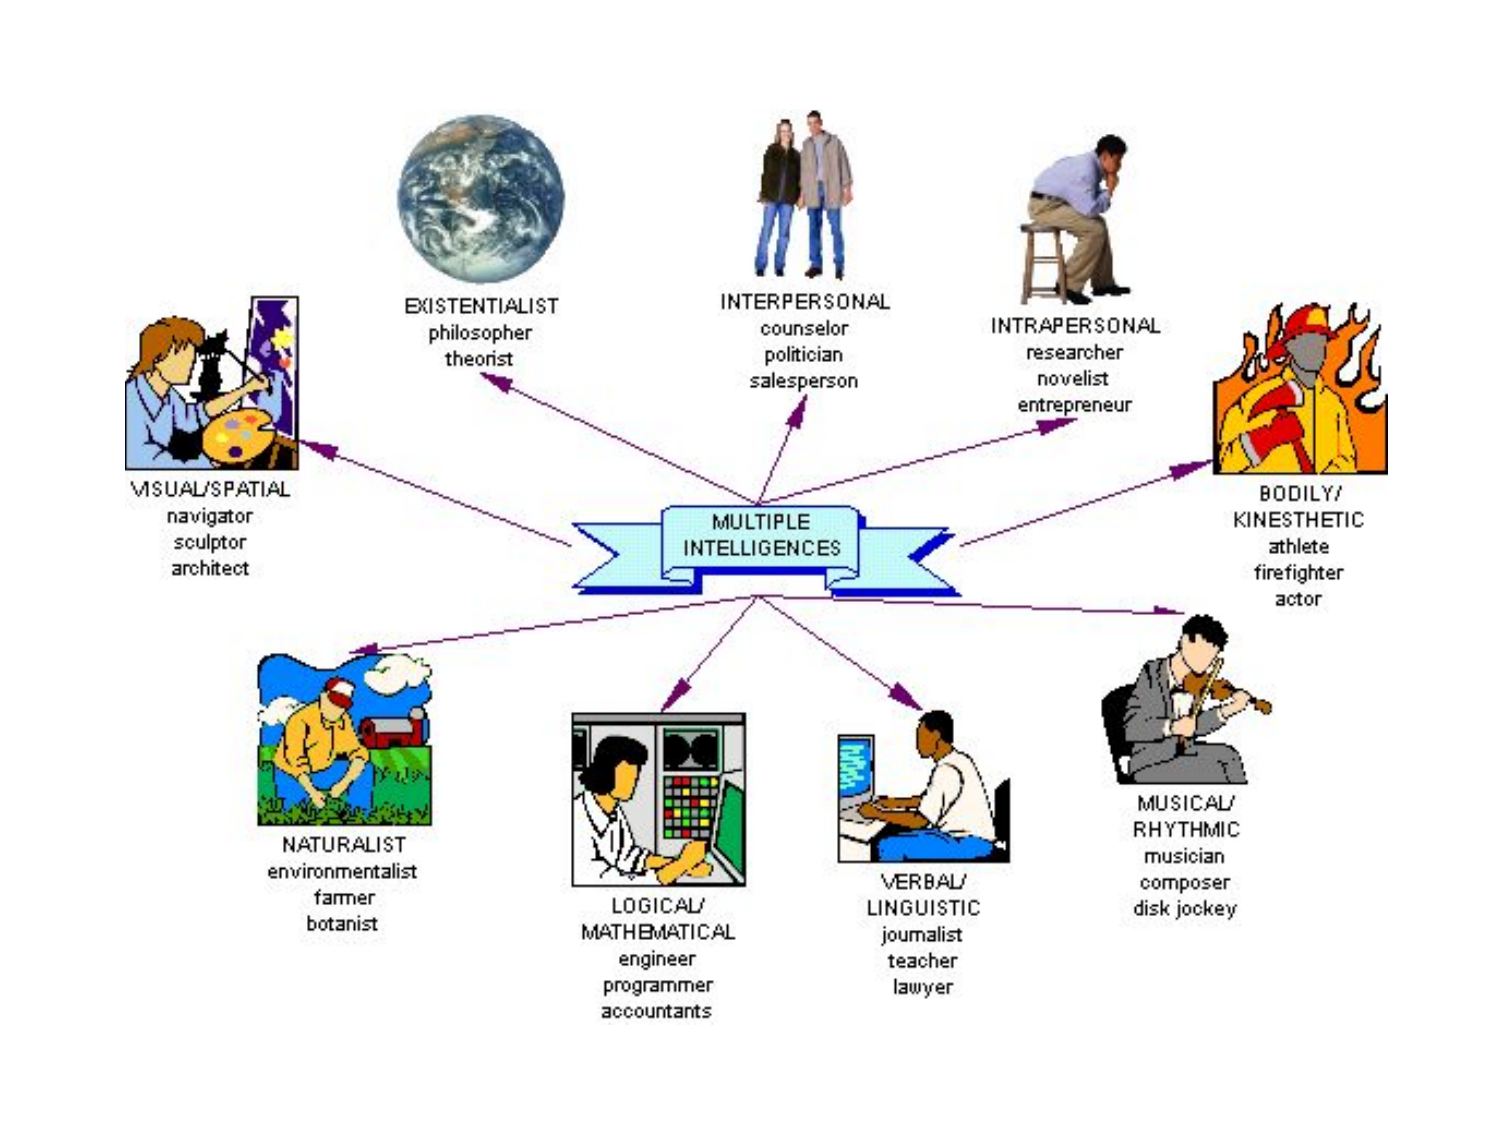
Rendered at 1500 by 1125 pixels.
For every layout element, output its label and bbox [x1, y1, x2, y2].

picture [124, 108, 1388, 1026]
